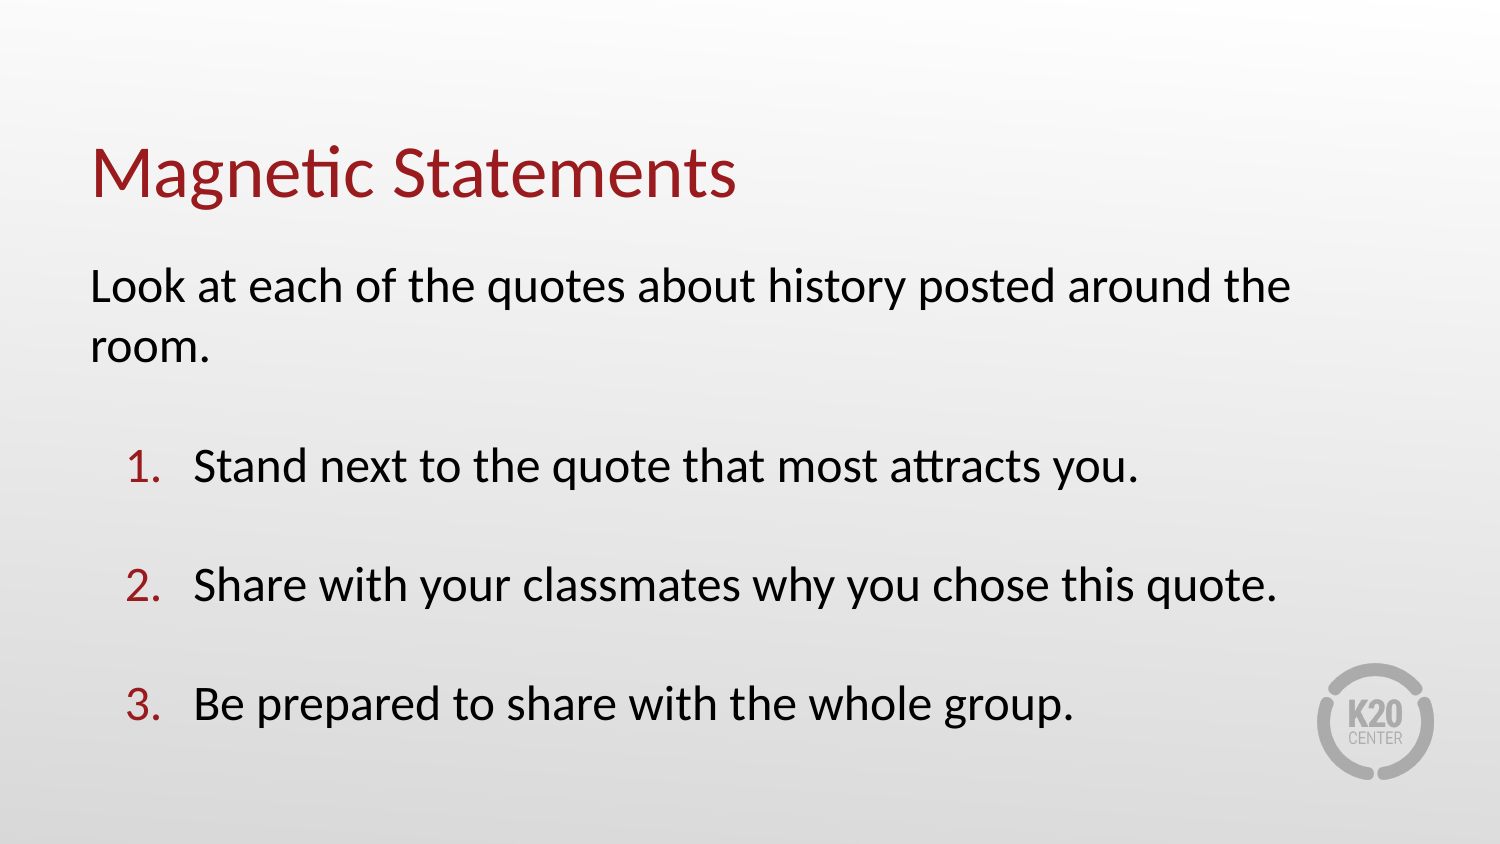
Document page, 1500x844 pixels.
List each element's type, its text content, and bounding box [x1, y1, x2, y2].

list Look at each of the quotes about history posted around the room. Stand next to the quote that most attracts you. Share with your classmates why you chose this quote. Be prepared to share with the whole group. [74, 237, 1426, 779]
picture [1300, 646, 1451, 797]
title Magnetic Statements [74, 86, 1426, 228]
